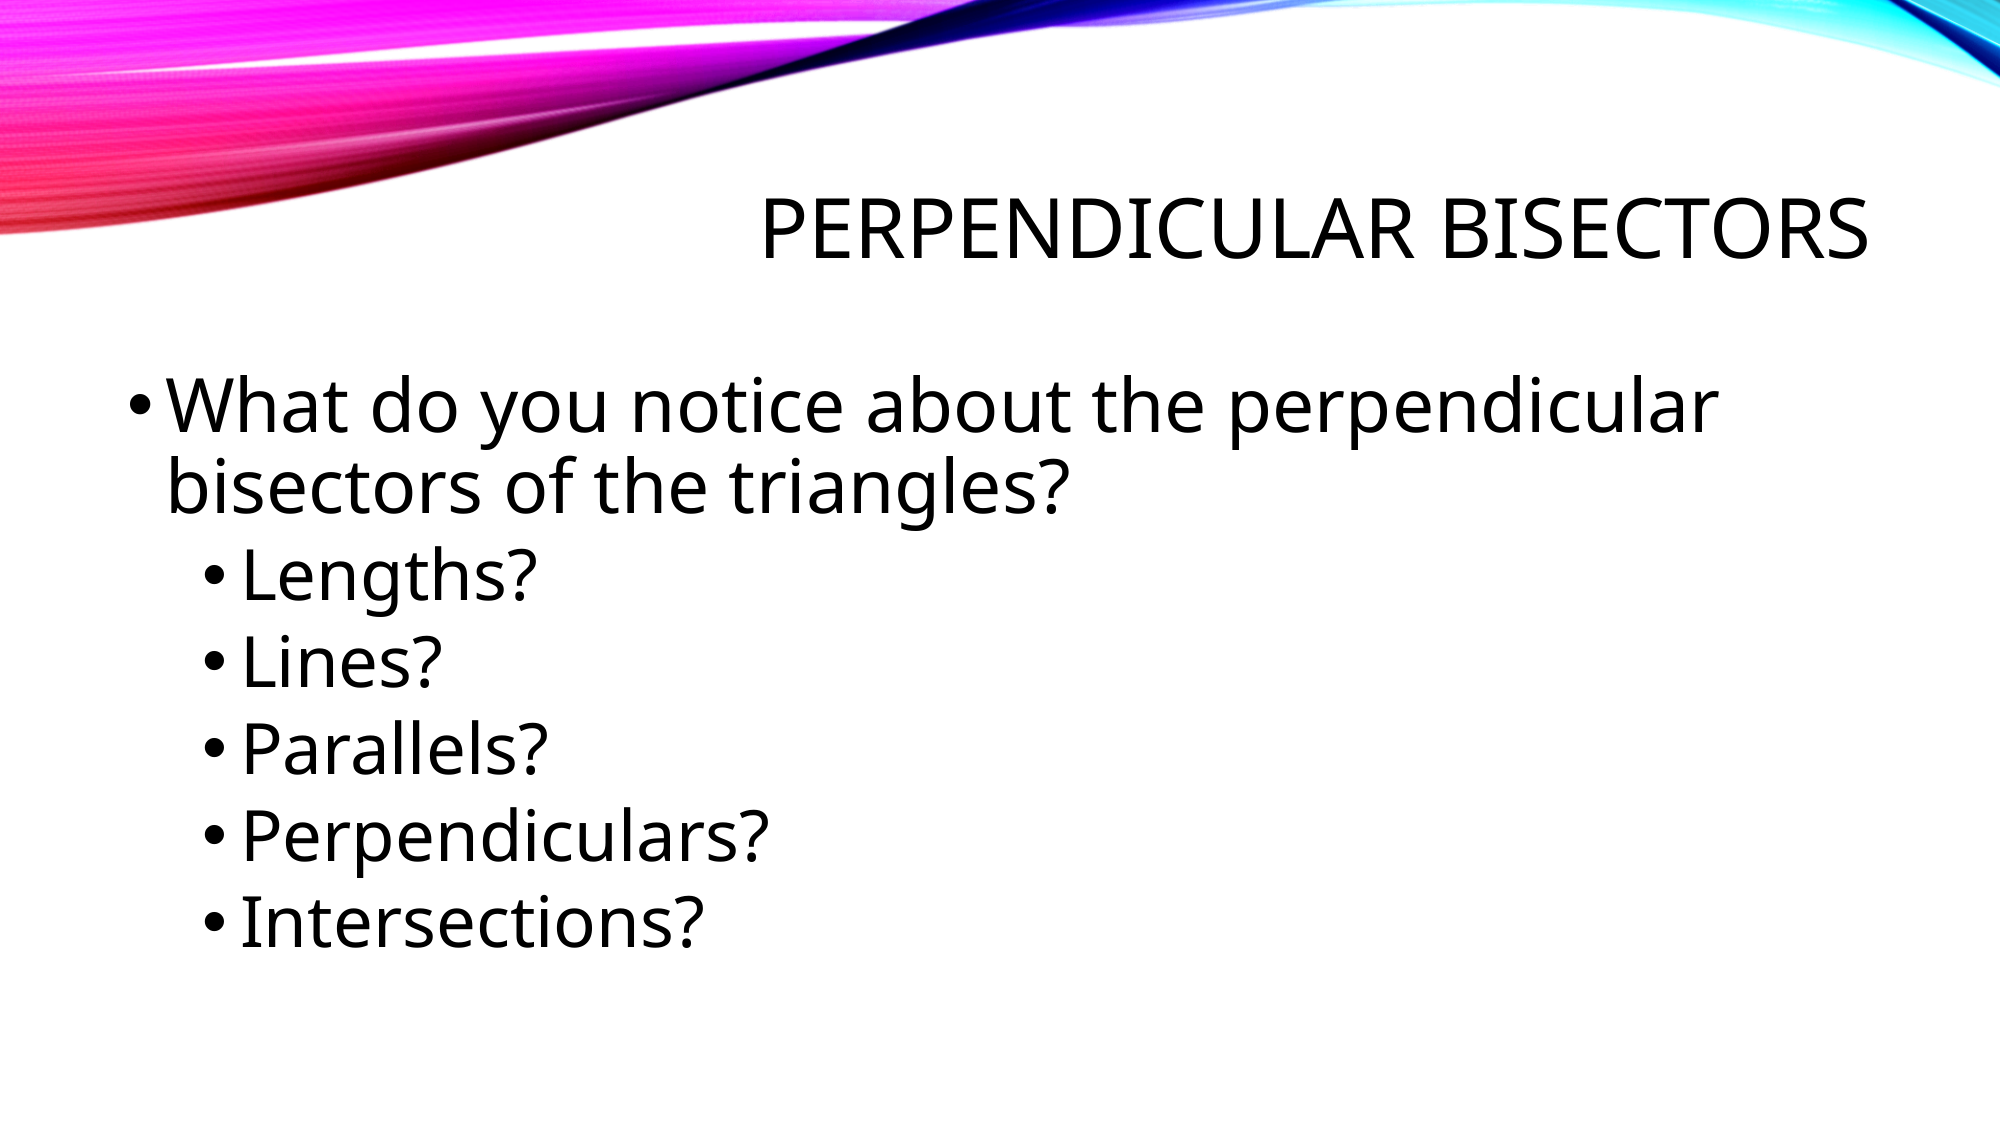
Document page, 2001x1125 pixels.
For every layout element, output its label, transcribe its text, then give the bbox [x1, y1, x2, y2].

title Perpendicular bisectors [474, 125, 1888, 338]
picture [1910, 0, 2000, 45]
list What do you notice about the perpendicular bisectors of the triangles? Lengths? Lines? Parallels? Perpendiculars? Intersections? [112, 360, 1888, 1021]
picture [1890, 0, 2000, 75]
picture [0, 0, 2000, 237]
